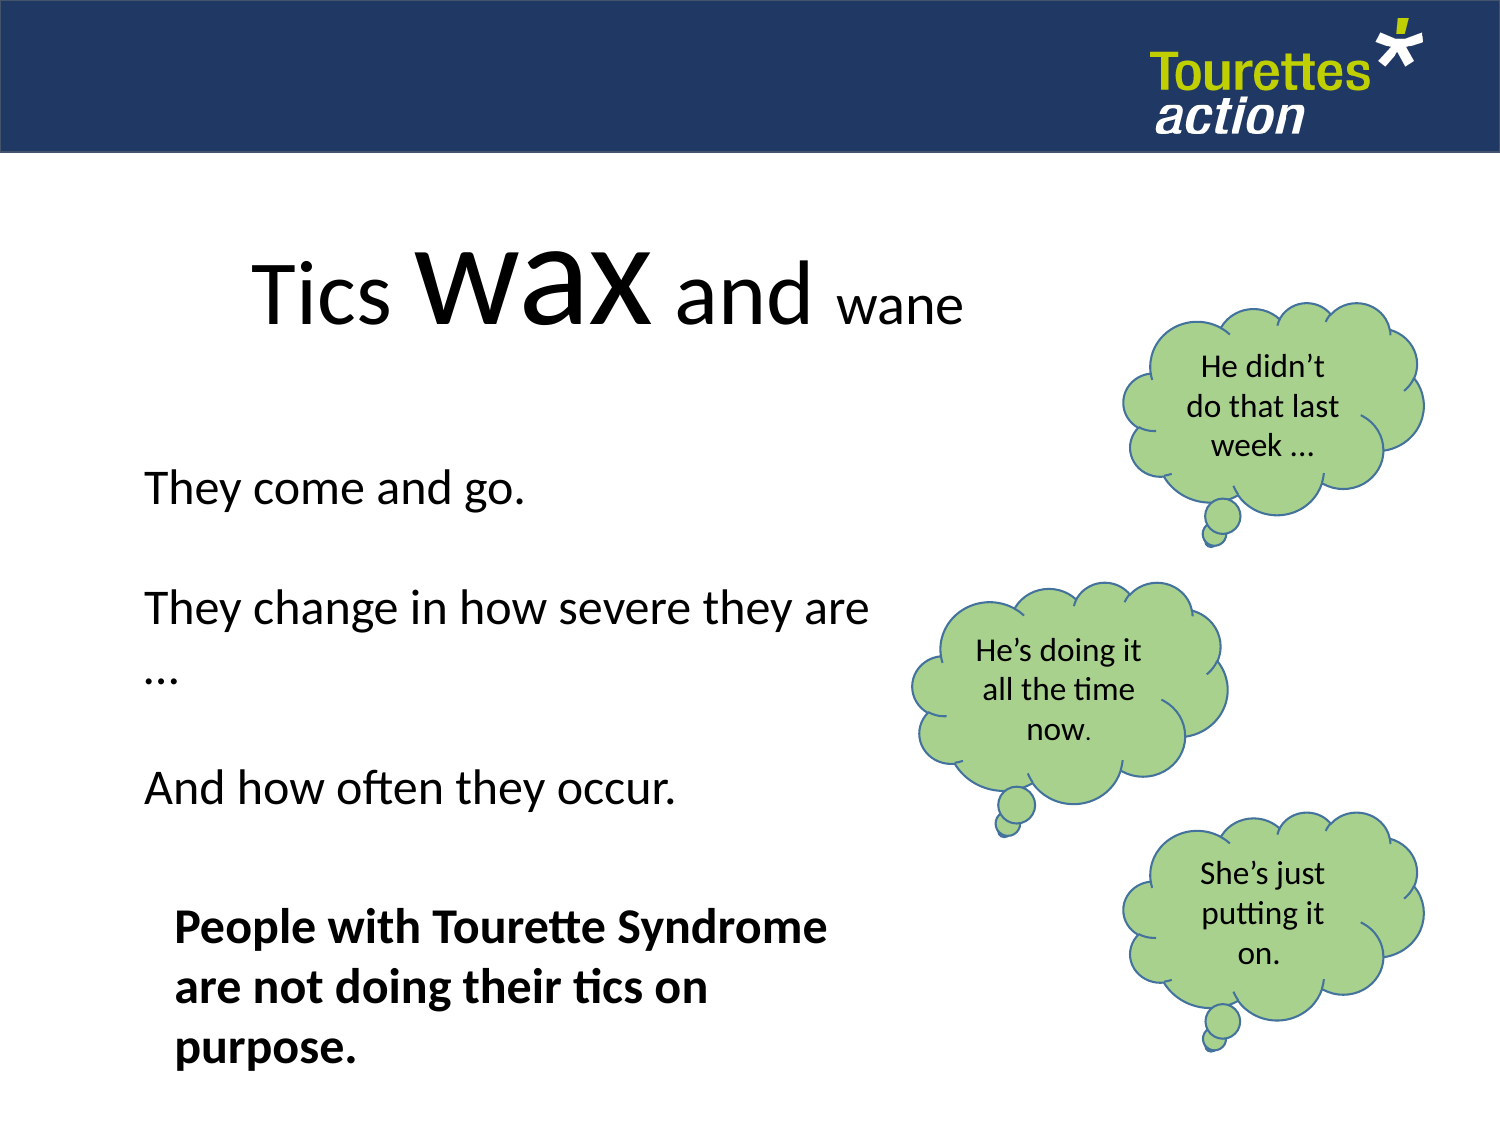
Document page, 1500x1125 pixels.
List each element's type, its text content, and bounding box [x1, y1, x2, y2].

text_box He didn’t do that last week ... [1122, 302, 1425, 549]
text_box She’s just putting it on. [1122, 811, 1425, 1053]
picture [1150, 18, 1423, 134]
text_box People with Tourette Syndrome are not doing their tics on purpose. [159, 886, 913, 1081]
text_box They come and go. They change in how severe they are … And how often they occur. [129, 447, 930, 860]
text_box Tics wax and wane [129, 167, 1088, 363]
text_box He’s doing it all the time now. [911, 581, 1229, 839]
